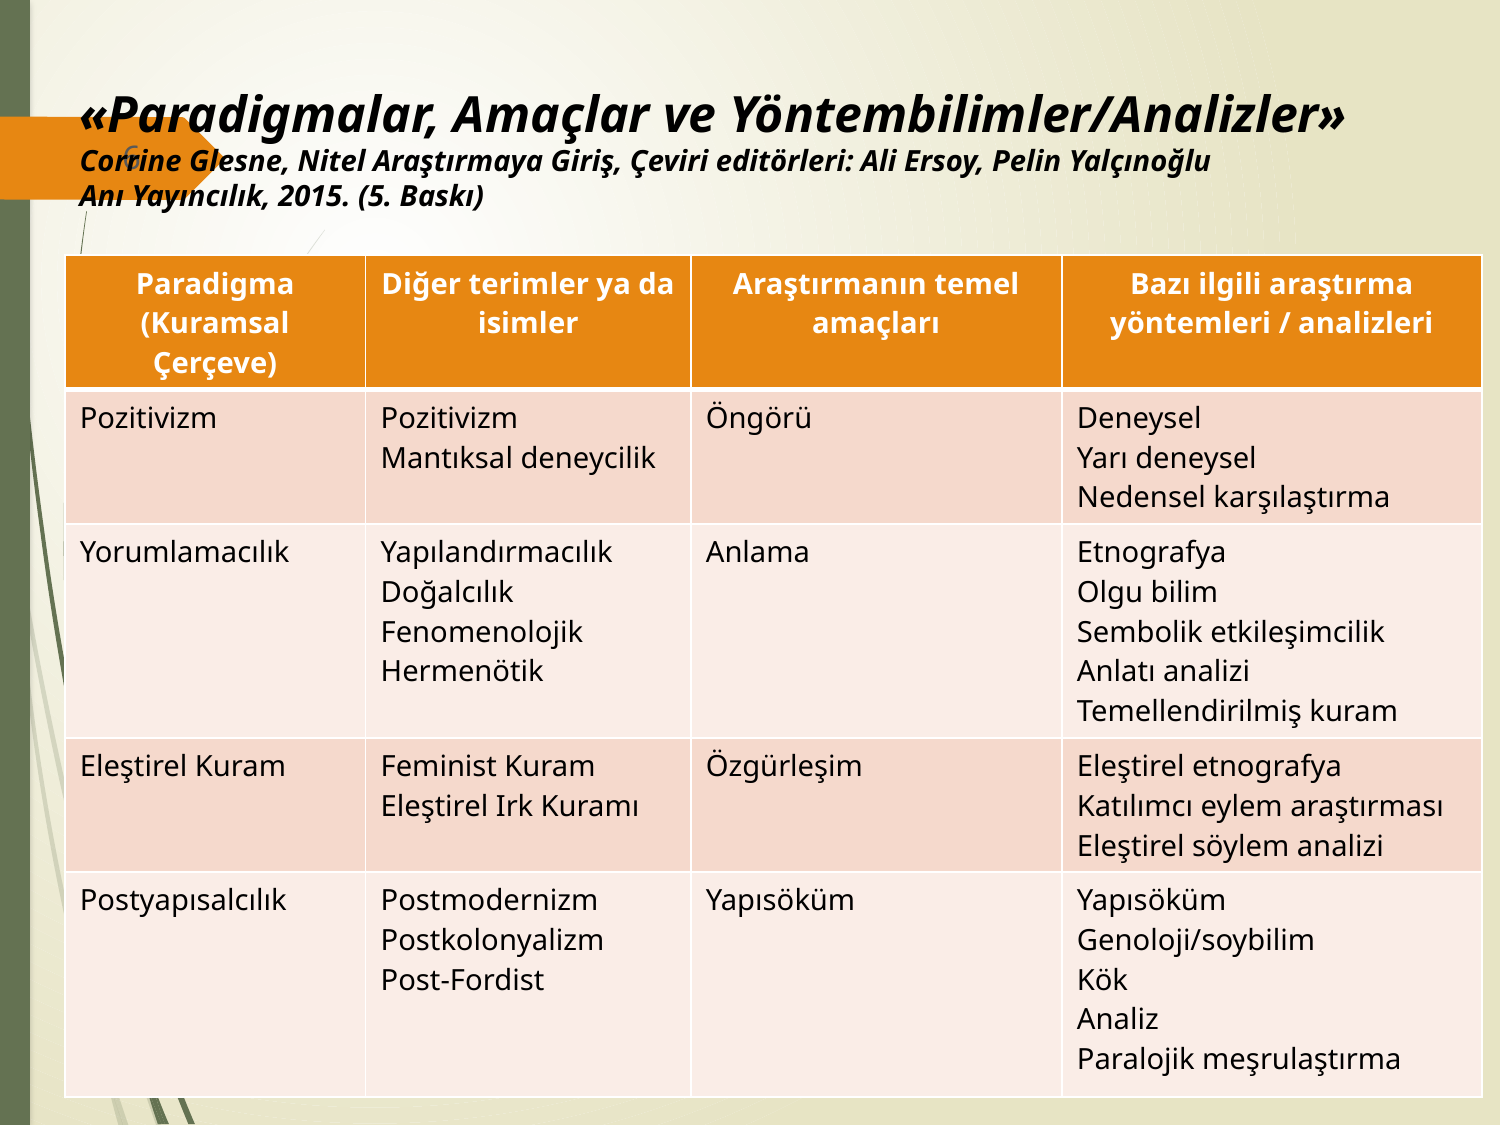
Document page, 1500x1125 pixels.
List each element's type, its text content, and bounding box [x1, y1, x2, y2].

table_cell Etnografya Olgu bilim Sembolik etkileşimcilik Anlatı analizi Temellendirilmiş kuram [1063, 525, 1481, 737]
table_cell Eleştirel Kuram [66, 739, 365, 871]
table_cell Pozitivizm [66, 392, 365, 523]
table_cell Yapısöküm [692, 873, 1061, 1096]
table_cell Özgürleşim [692, 739, 1061, 871]
table_cell Postyapısalcılık [66, 873, 365, 1096]
table_header Paradigma (Kuramsal Çerçeve) [66, 280, 365, 387]
table_header Diğer terimler ya da isimler [366, 280, 690, 387]
table_cell Deneysel Yarı deneysel Nedensel karşılaştırma [1063, 392, 1481, 523]
table_header Bazı ilgili araştırma yöntemleri / analizleri [1063, 256, 1481, 387]
table_header Araştırmanın temel amaçları [692, 280, 1061, 387]
table_cell Postmodernizm Postkolonyalizm Post-Fordist [366, 873, 690, 1096]
table_cell Yorumlamacılık [66, 525, 365, 737]
table_cell Anlama [692, 525, 1061, 737]
text_box «Paradigmalar, Amaçlar ve Yöntembilimler/Analizler» Corrine Glesne, Nitel Araştırmaya Giriş, Çeviri editörleri: Ali Ersoy, Pelin Yalçınoğlu Anı Yayıncılık, 2015. (5. Baskı) [64, 75, 1436, 280]
table_cell Yapılandırmacılık Doğalcılık Fenomenolojik Hermenötik [366, 525, 690, 737]
table_cell Eleştirel etnografya Katılımcı eylem araştırması Eleştirel söylem analizi [1063, 739, 1481, 871]
table_cell Yapısöküm Genoloji/soybilim Kök Analiz Paralojik meşrulaştırma [1063, 873, 1481, 1096]
table_cell Öngörü [692, 392, 1061, 523]
table_cell Pozitivizm Mantıksal deneycilik [366, 392, 690, 523]
table_cell Feminist Kuram Eleştirel Irk Kuramı [366, 739, 690, 871]
